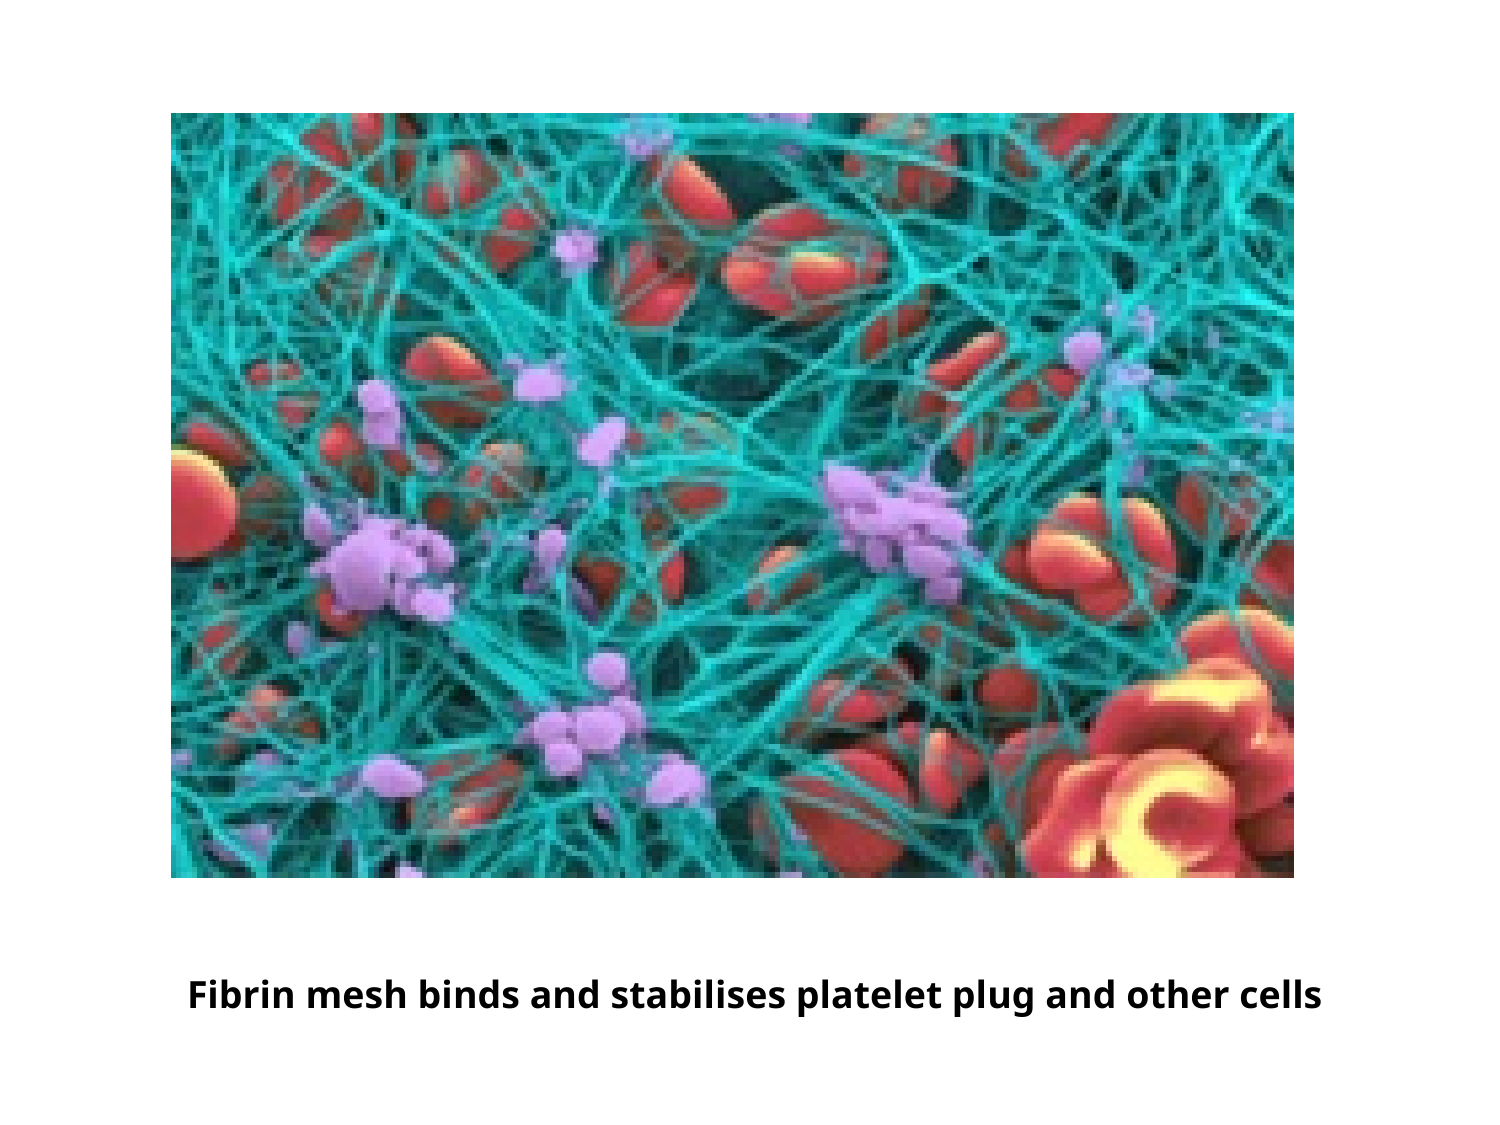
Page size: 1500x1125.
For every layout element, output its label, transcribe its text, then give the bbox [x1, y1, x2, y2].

text_box Fibrin mesh binds and stabilises platelet plug and other cells [172, 964, 1340, 1024]
picture [170, 113, 1294, 878]
